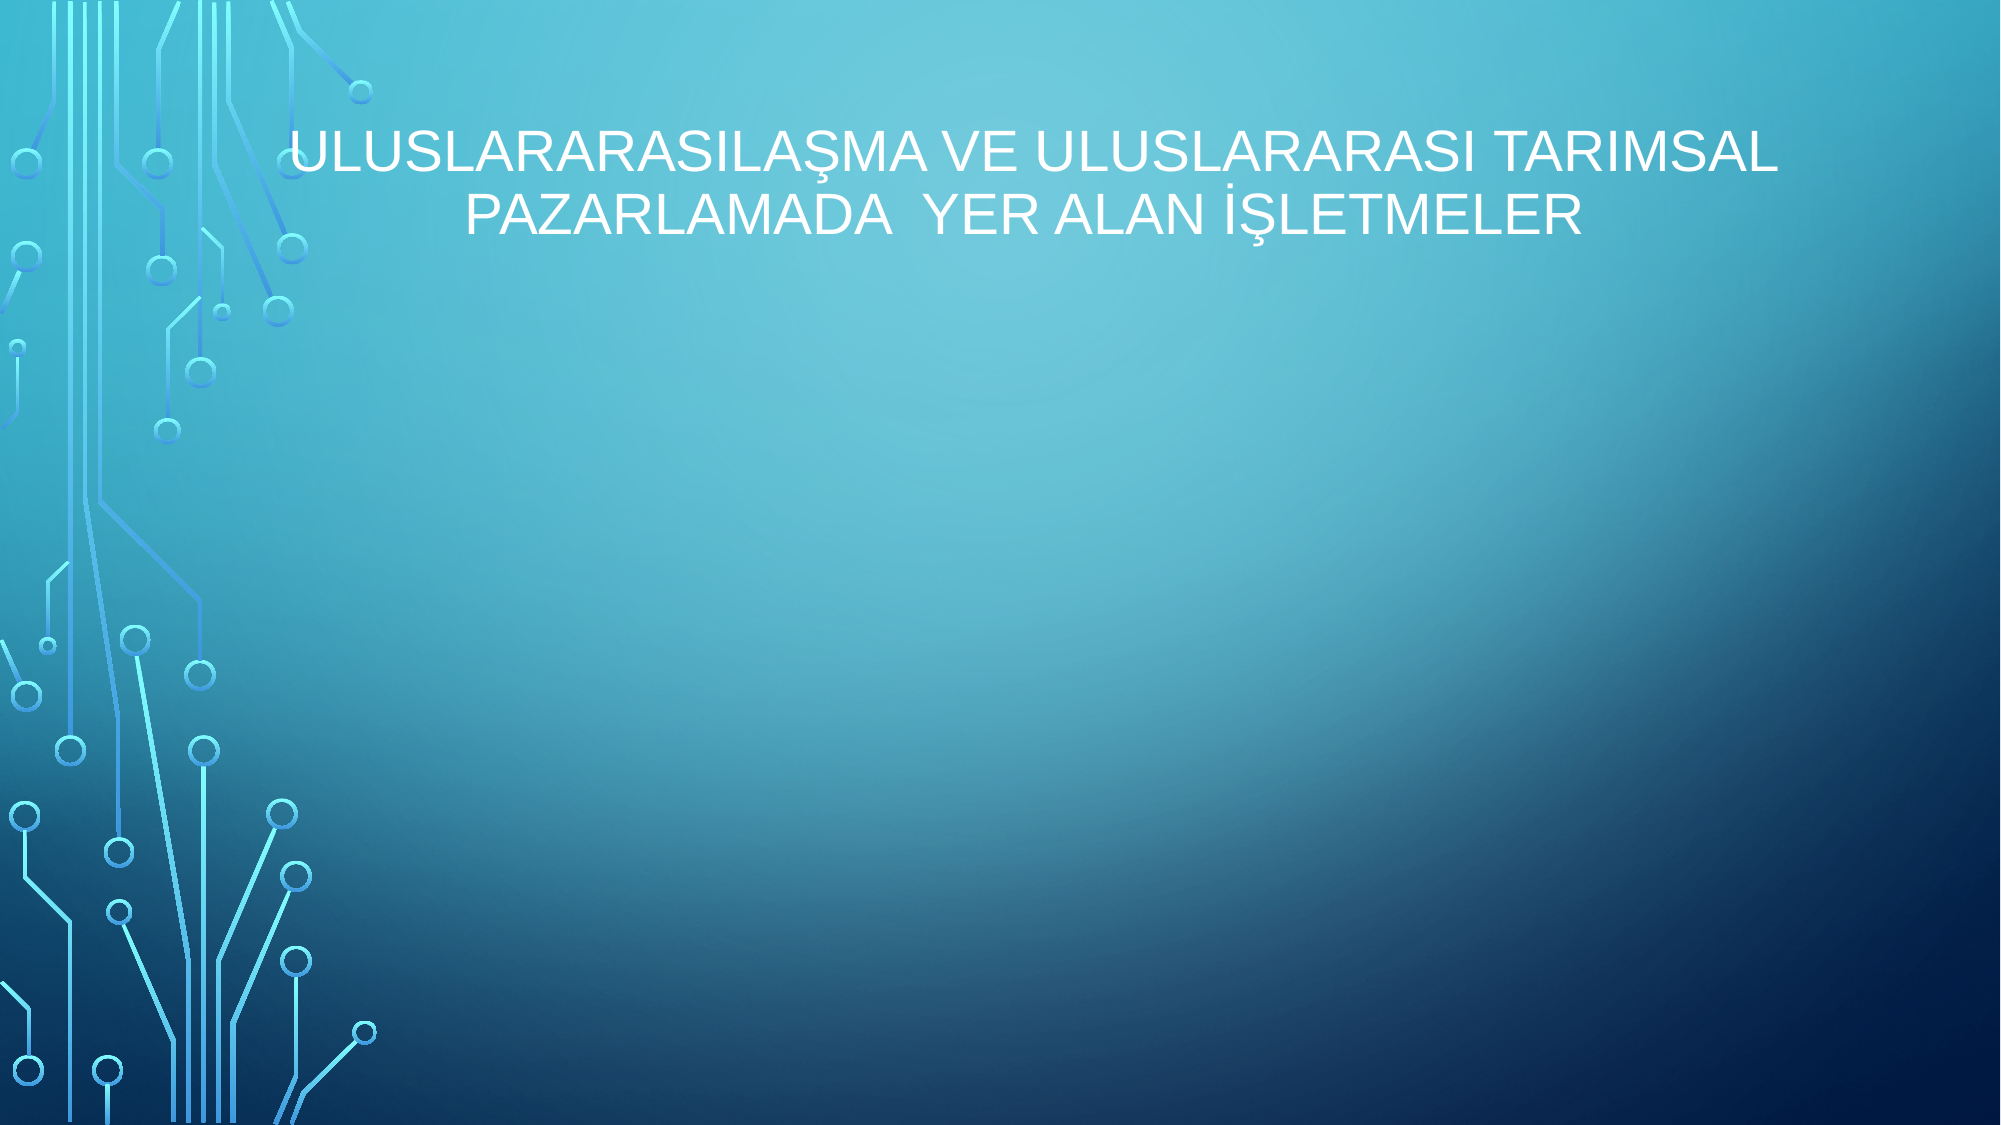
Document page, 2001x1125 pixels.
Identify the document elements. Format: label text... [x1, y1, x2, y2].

title ULUSLARARASILAŞMA VE ULUSLARARASI TARIMSAL PAZARLAMADA YER ALAN İŞLETMELER [112, 52, 1954, 255]
